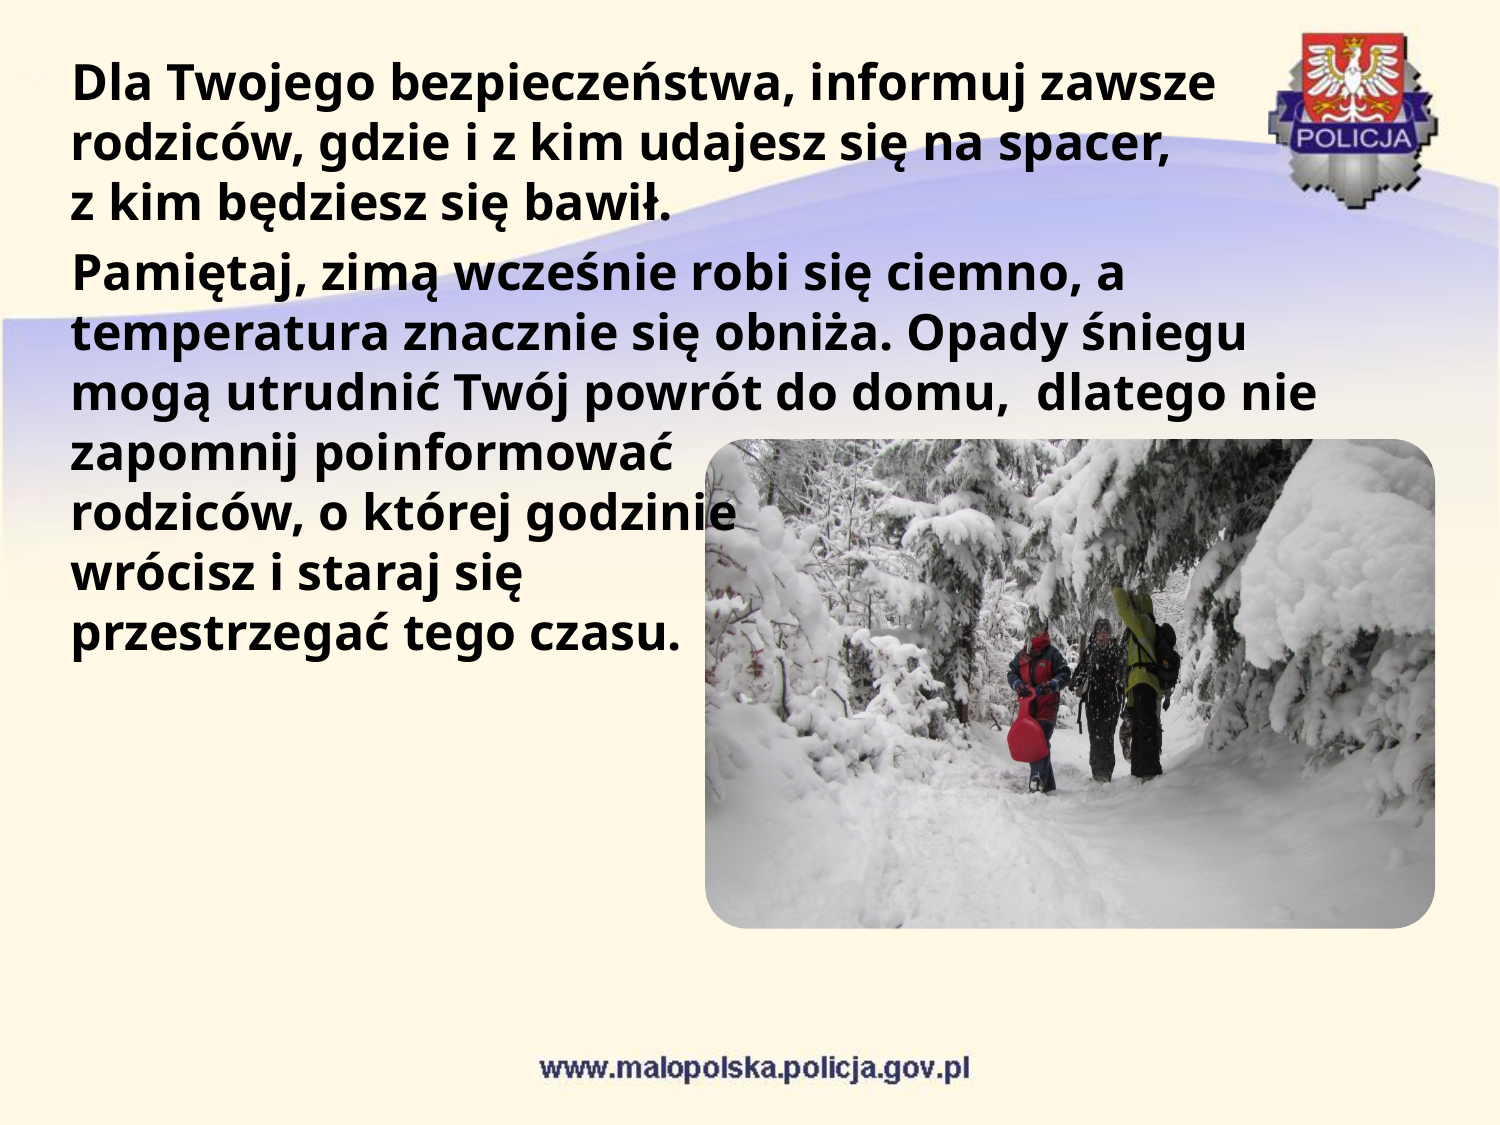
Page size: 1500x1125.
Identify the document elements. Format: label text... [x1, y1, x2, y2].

picture [0, 0, 1500, 1125]
list Dla Twojego bezpieczeństwa, informuj zawsze rodziców, gdzie i z kim udajesz się na spacer, z kim będziesz się bawił. Pamiętaj, zimą wcześnie robi się ciemno, a temperatura znacznie się obniża. Opady śniegu mogą utrudnić Twój powrót do domu, dlatego nie zapomnij poinformować rodziców, o której godzinie wrócisz i staraj się przestrzegać tego czasu. [27, 42, 1378, 646]
